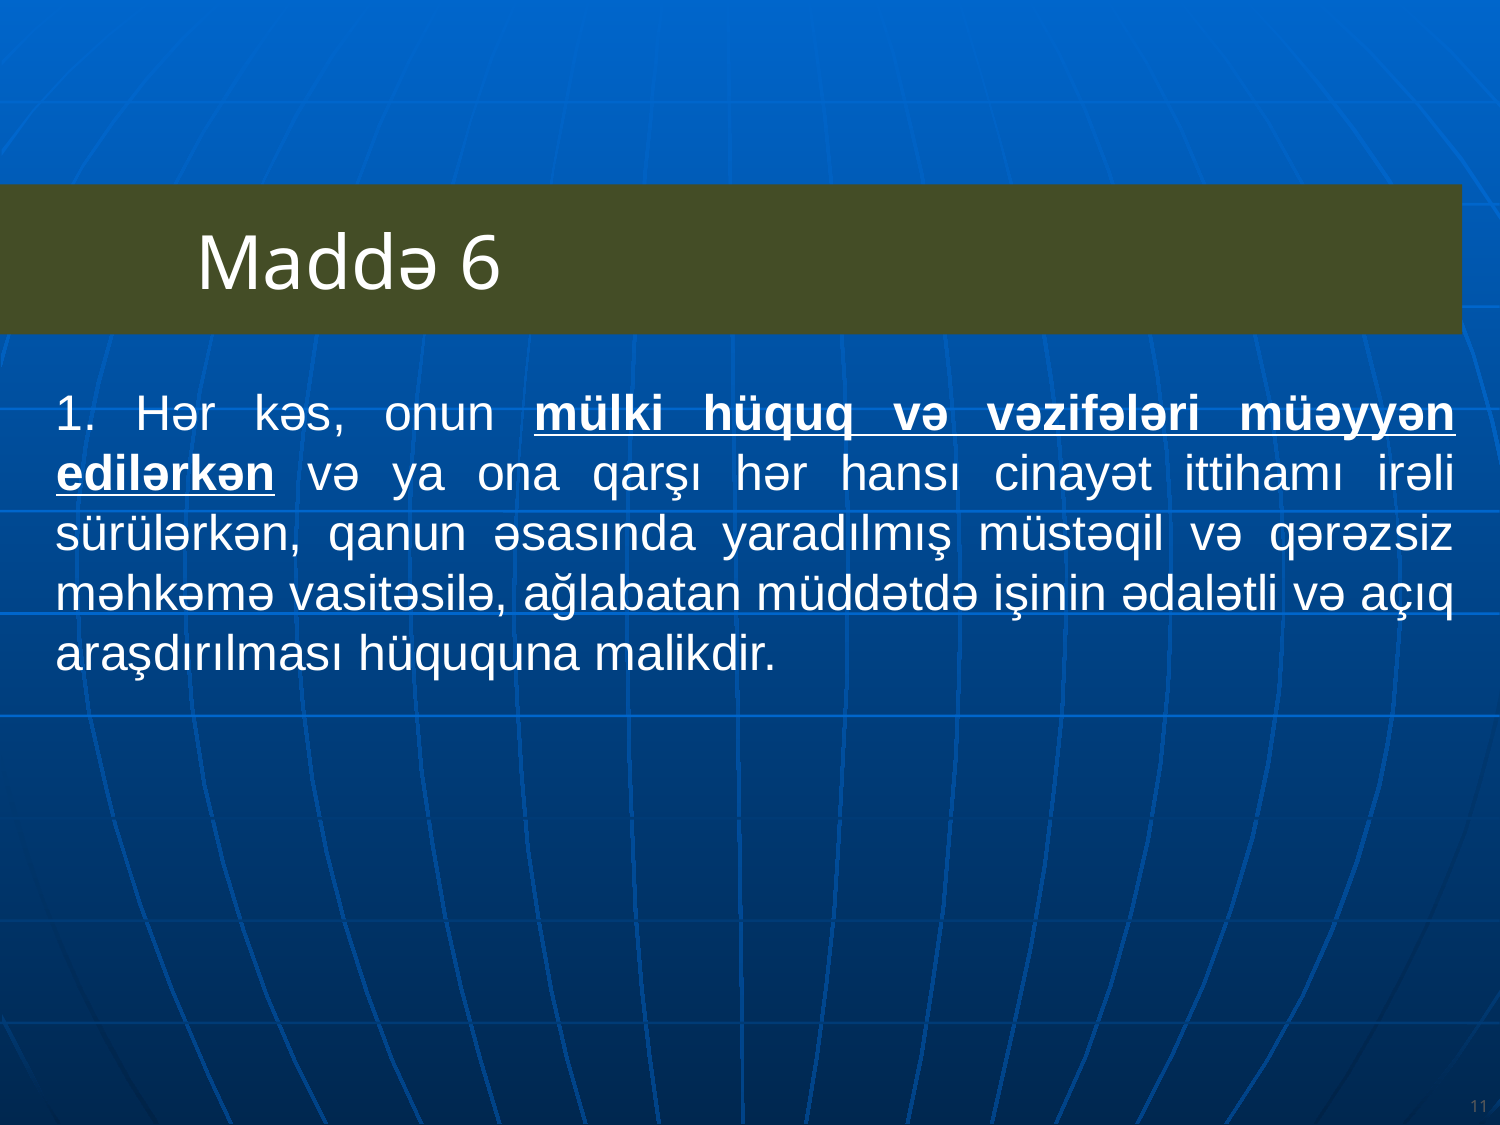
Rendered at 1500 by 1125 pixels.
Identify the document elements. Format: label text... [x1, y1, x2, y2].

text_box Maddə 6 [0, 184, 1463, 335]
text_box 1. Hər kəs, onun mülki hüquq və vəzifələri müəyyən edilərkən və ya ona qarşı hər hansı cinayət ittihamı irəli sürülərkən, qanun əsasında yaradılmış müstəqil və qərəzsiz məhkəmə vasitəsilə, ağlabatan müddətdə işinin ədalətli və açıq araşdırılması hüququna malikdir. [41, 373, 1471, 689]
text_box [68, 689, 1432, 1088]
text_box 11 [1441, 1077, 1500, 1125]
